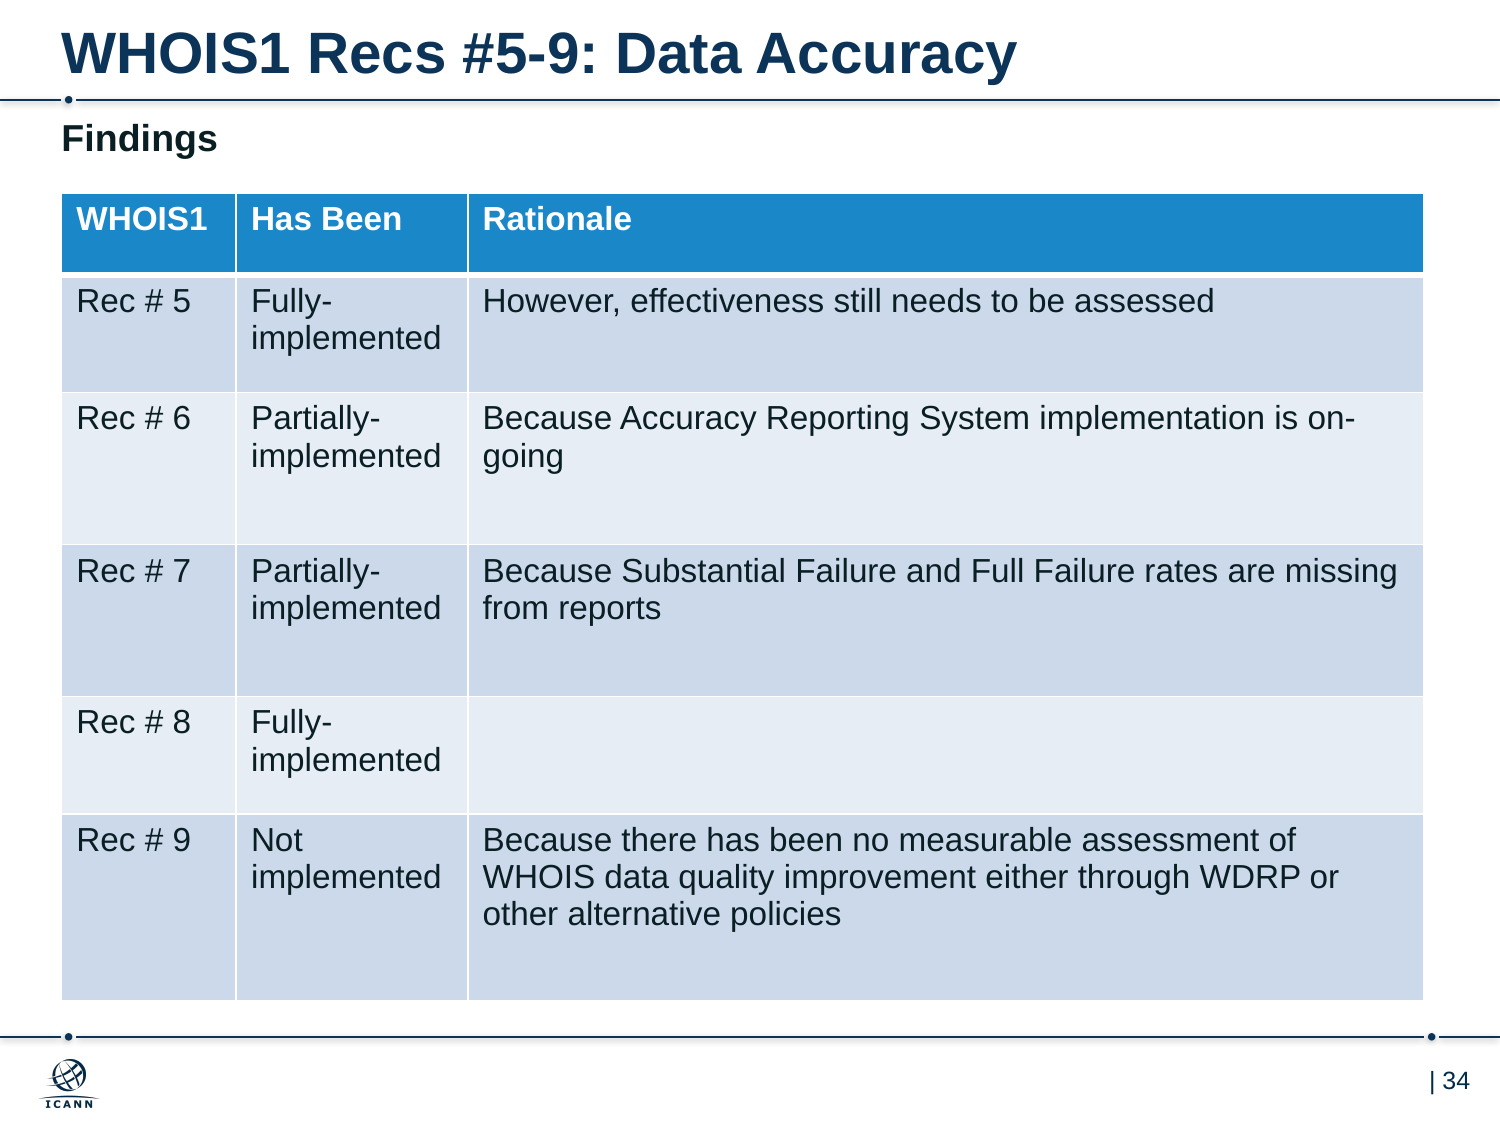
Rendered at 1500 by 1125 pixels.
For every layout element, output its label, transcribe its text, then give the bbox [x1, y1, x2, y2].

title WHOIS1 Recs #5-9: Data Accuracy [61, 7, 1376, 82]
text_box Findings [61, 114, 740, 160]
table_cell Partially-implemented [237, 545, 467, 696]
picture [38, 1059, 100, 1108]
table_cell Rec # 7 [62, 545, 235, 696]
table_cell Fully-implemented [237, 278, 467, 392]
table_cell Because Accuracy Reporting System implementation is on-going [469, 393, 1423, 544]
table_cell Partially-implemented [237, 393, 467, 544]
table_header WHOIS1 [62, 194, 235, 272]
table_cell Fully-implemented [237, 697, 467, 813]
table_cell Rec # 6 [62, 393, 235, 544]
table_cell Rec # 8 [62, 697, 235, 813]
table_cell Not implemented [237, 815, 467, 1000]
table_cell However, effectiveness still needs to be assessed [469, 278, 1423, 392]
table_cell Rec # 5 [62, 278, 235, 392]
table_cell Rec # 9 [62, 815, 235, 1000]
table_header Rationale [469, 194, 1423, 272]
table_header Has Been [237, 194, 467, 272]
table_cell Because Substantial Failure and Full Failure rates are missing from reports [469, 545, 1423, 696]
table_cell Because there has been no measurable assessment of WHOIS data quality improvement either through WDRP or other alternative policies [469, 815, 1423, 1000]
table_cell [469, 697, 1423, 813]
